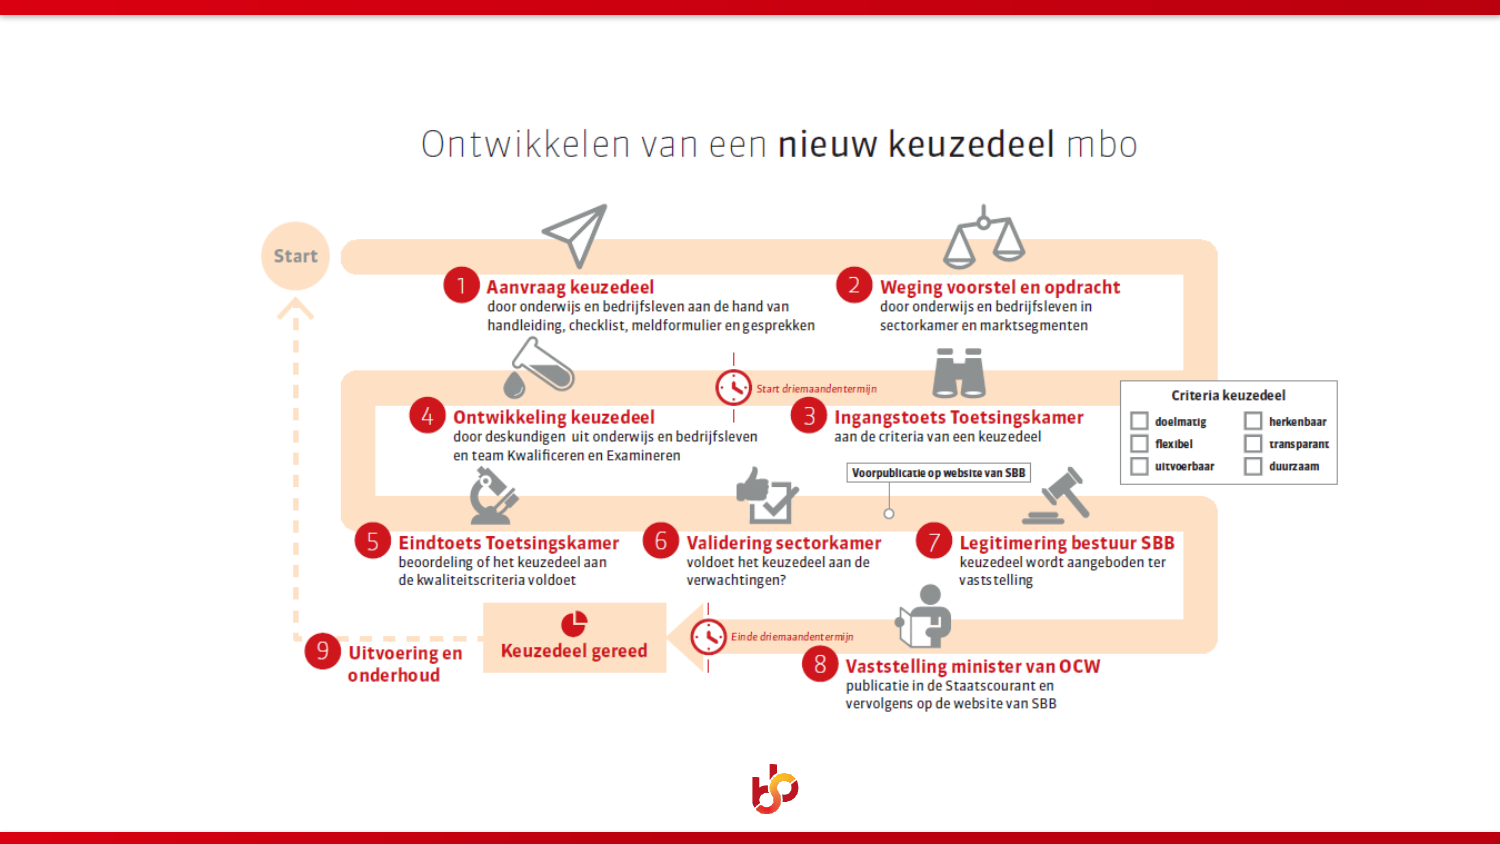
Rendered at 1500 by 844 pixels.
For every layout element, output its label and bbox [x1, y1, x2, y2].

picture [750, 764, 800, 814]
list [122, 59, 1429, 754]
